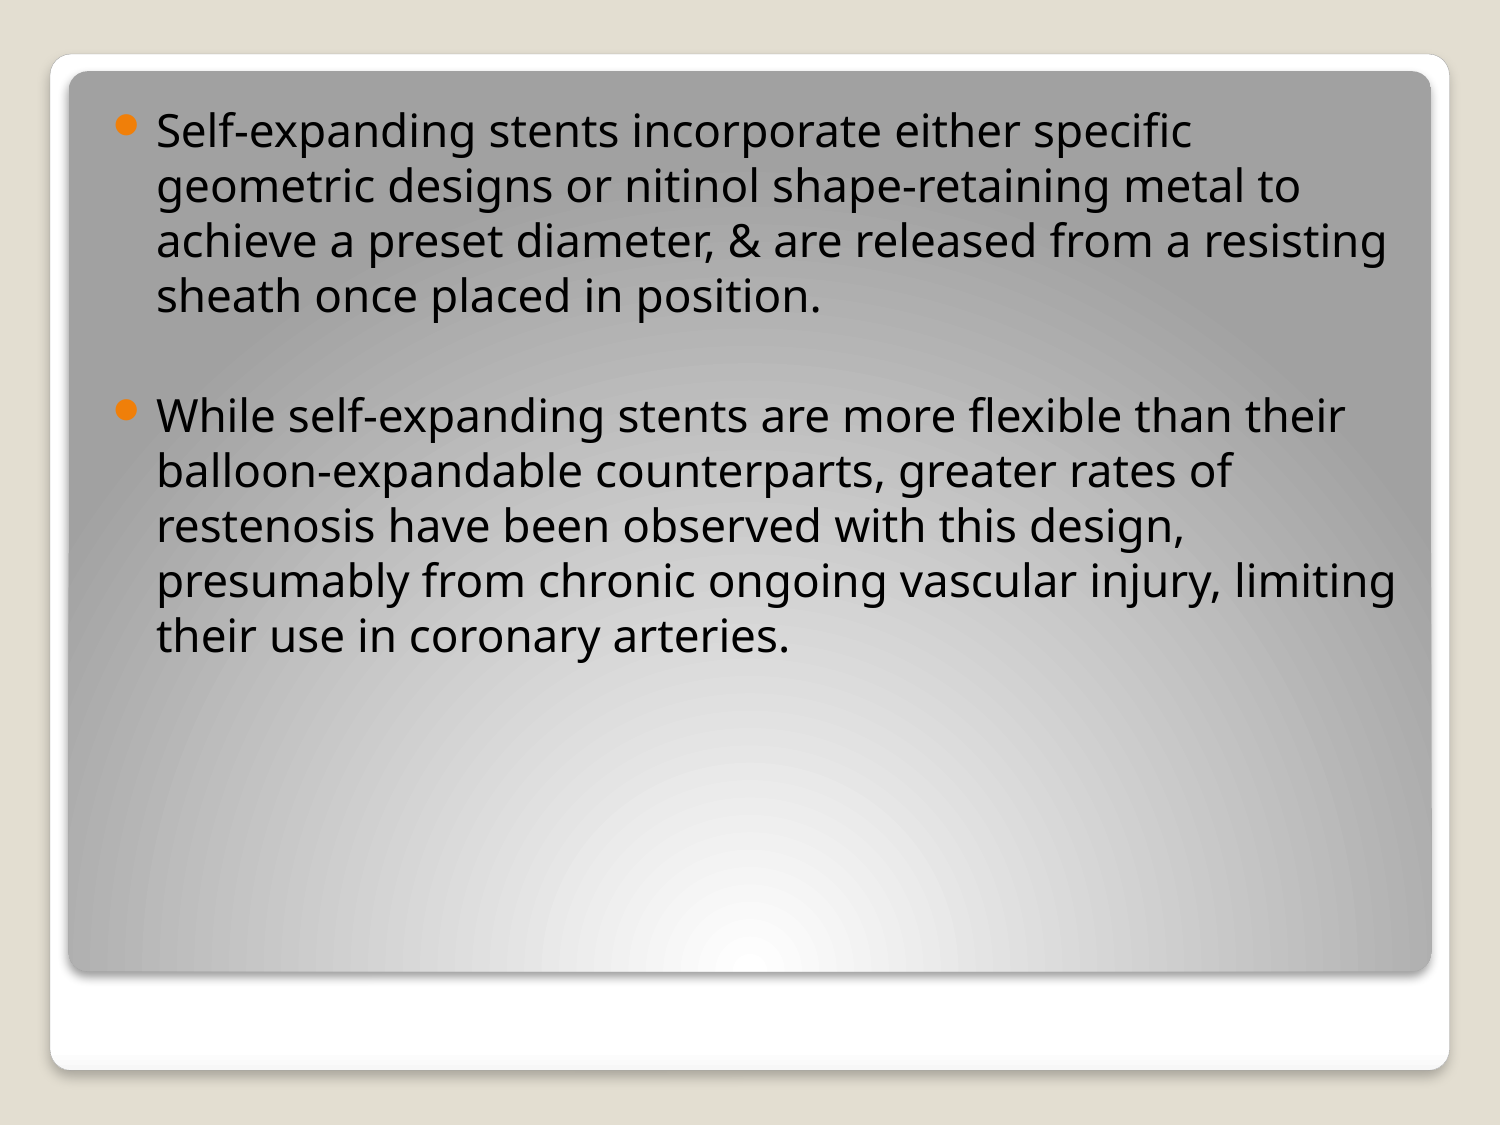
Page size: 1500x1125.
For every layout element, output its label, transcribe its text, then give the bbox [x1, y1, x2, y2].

list Self-expanding stents incorporate either specific geometric designs or nitinol shape-retaining metal to achieve a preset diameter, & are released from a resisting sheath once placed in position. While self-expanding stents are more flexible than their balloon-expandable counterparts, greater rates of restenosis have been observed with this design, presumably from chronic ongoing vascular injury, limiting their use in coronary arteries. [82, 86, 1425, 963]
